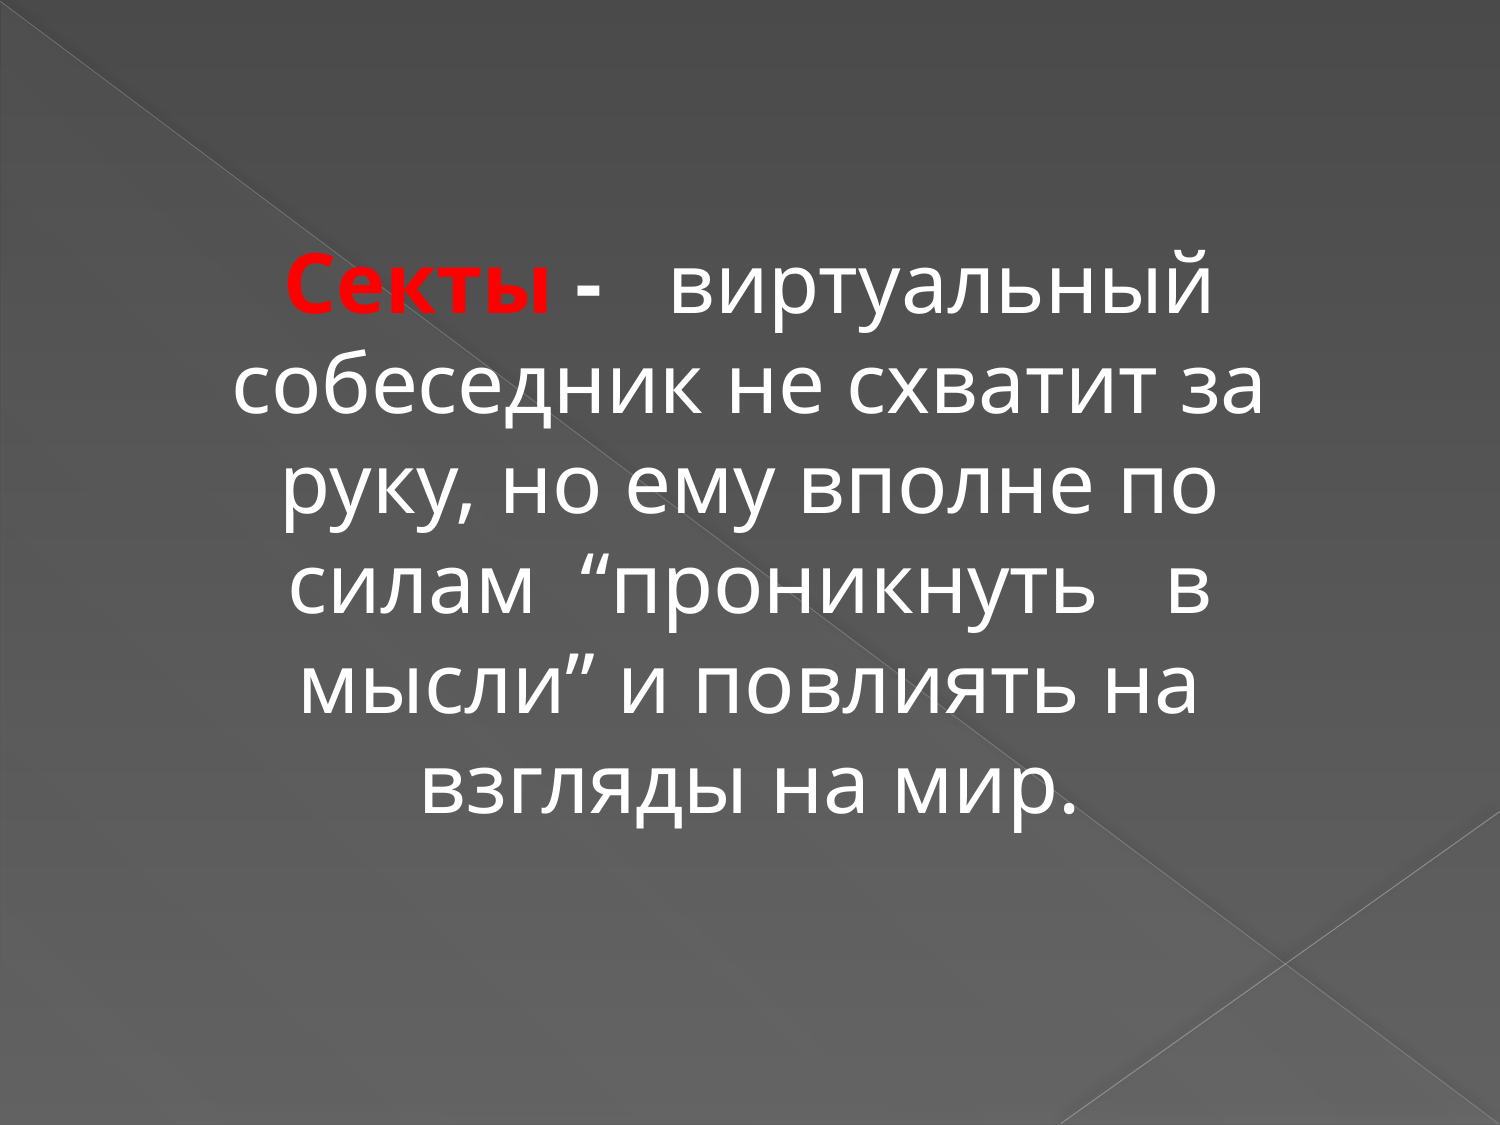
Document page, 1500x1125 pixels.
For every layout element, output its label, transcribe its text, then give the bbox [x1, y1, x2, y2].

text_box Секты - виртуальный собеседник не схватит за руку, но ему вполне по силам “проникнуть в мысли” и повлиять на взгляды на мир. [187, 222, 1313, 838]
